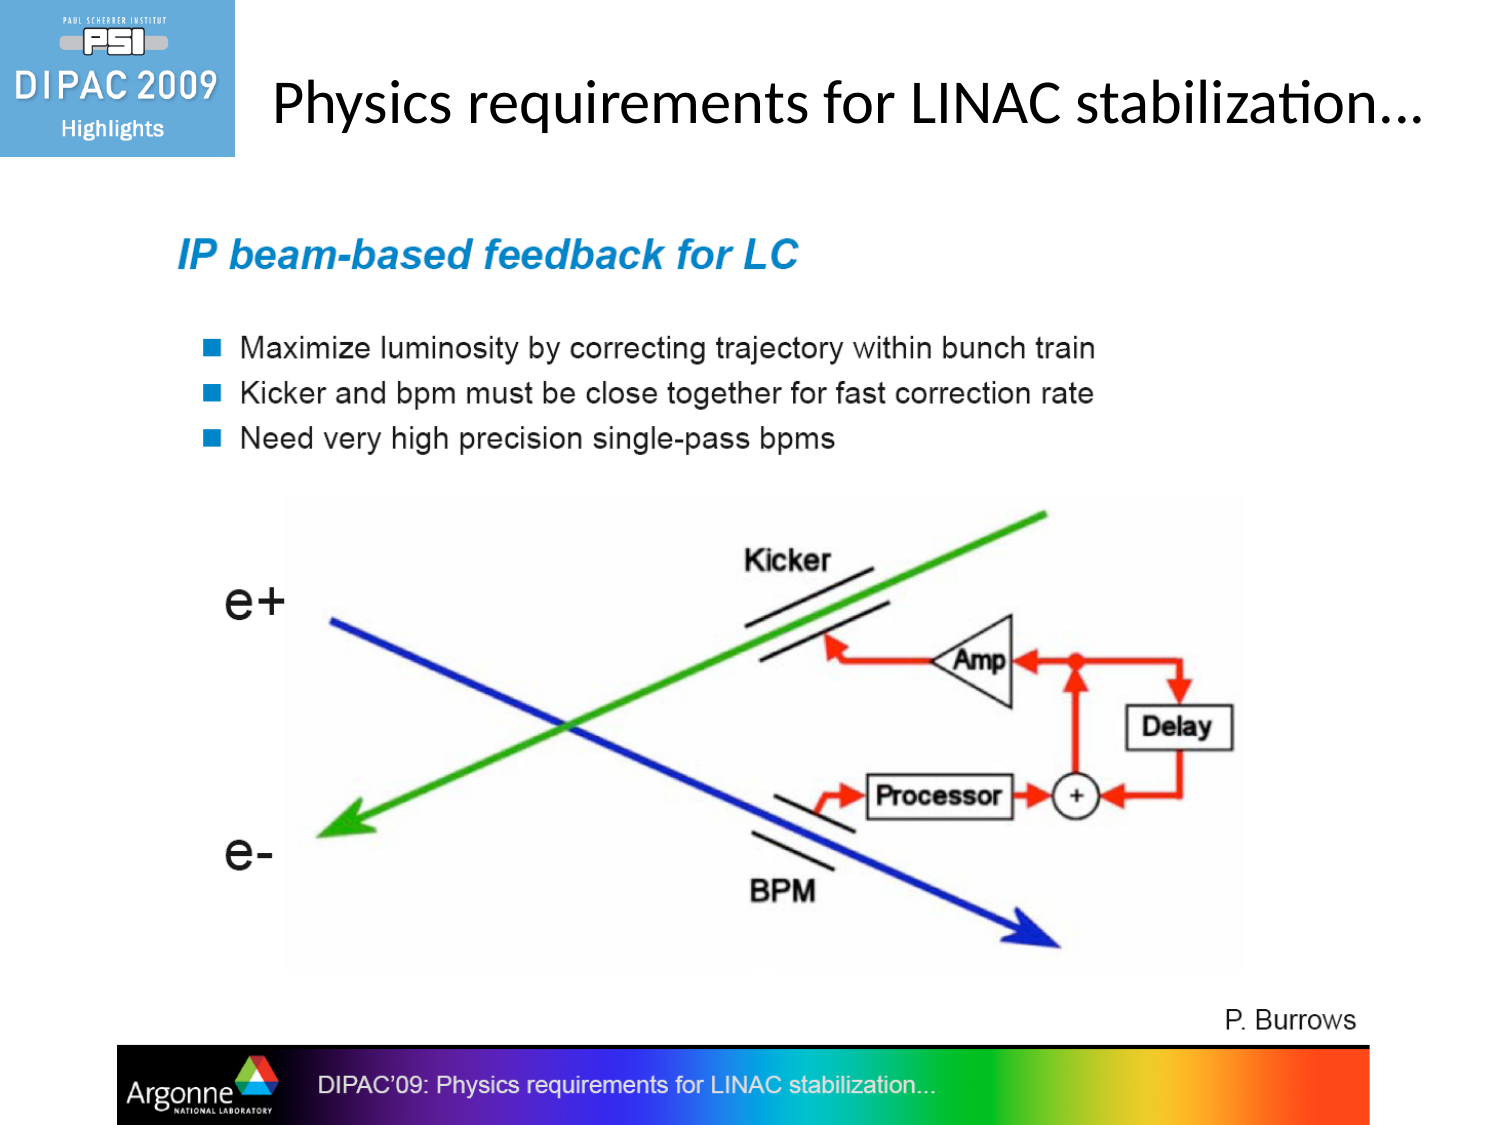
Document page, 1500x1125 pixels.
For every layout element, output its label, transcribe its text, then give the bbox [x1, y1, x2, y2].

picture [0, 0, 235, 157]
picture [116, 187, 1424, 1125]
title Physics requirements for LINAC stabilization... [246, 45, 1454, 153]
